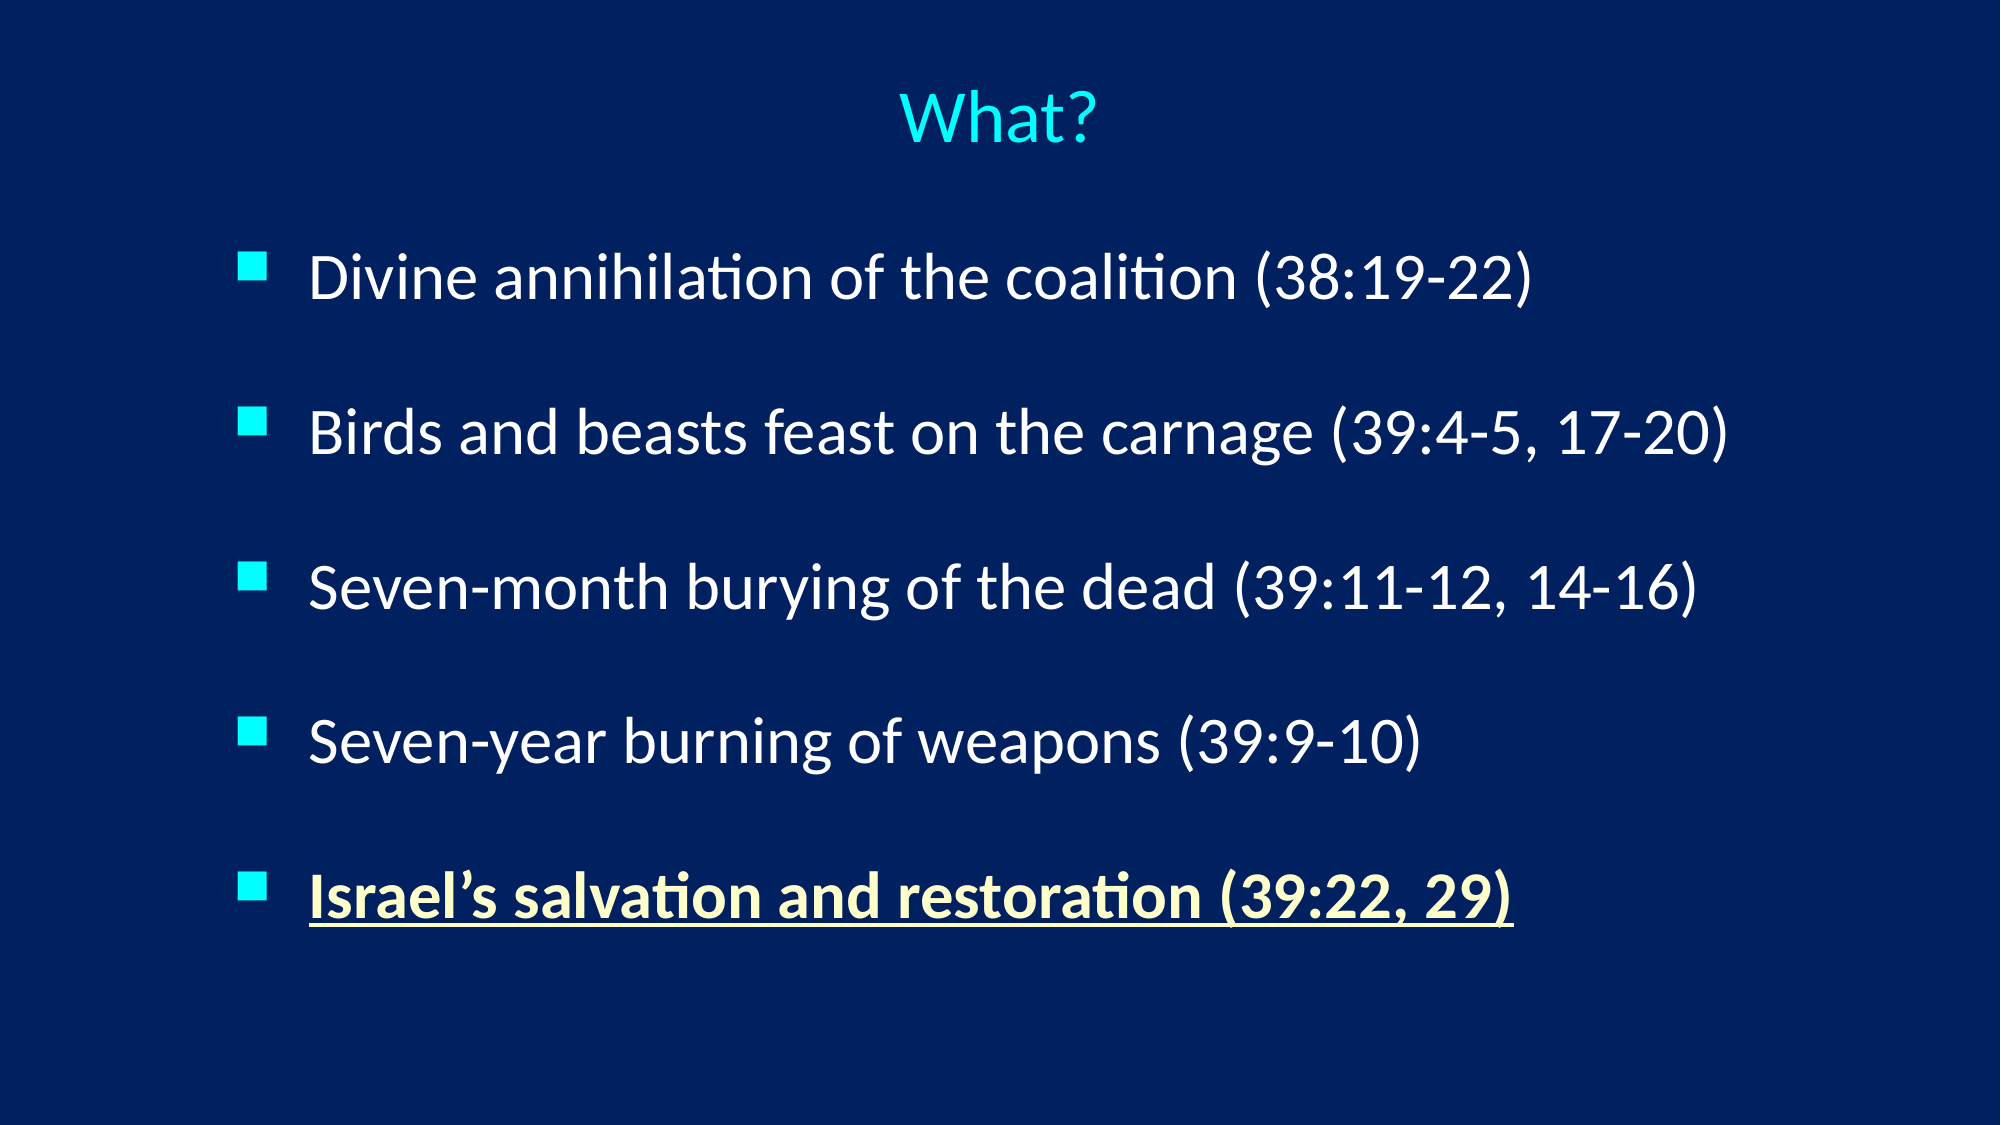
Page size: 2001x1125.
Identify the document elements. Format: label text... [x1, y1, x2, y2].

title What? [549, 37, 1451, 188]
list Divine annihilation of the coalition (38:19-22) Birds and beasts feast on the carnage (39:4-5, 17-20) Seven-month burying of the dead (39:11-12, 14-16) Seven-year burning of weapons (39:9-10) Israel’s salvation and restoration (39:22, 29) [218, 224, 1782, 951]
